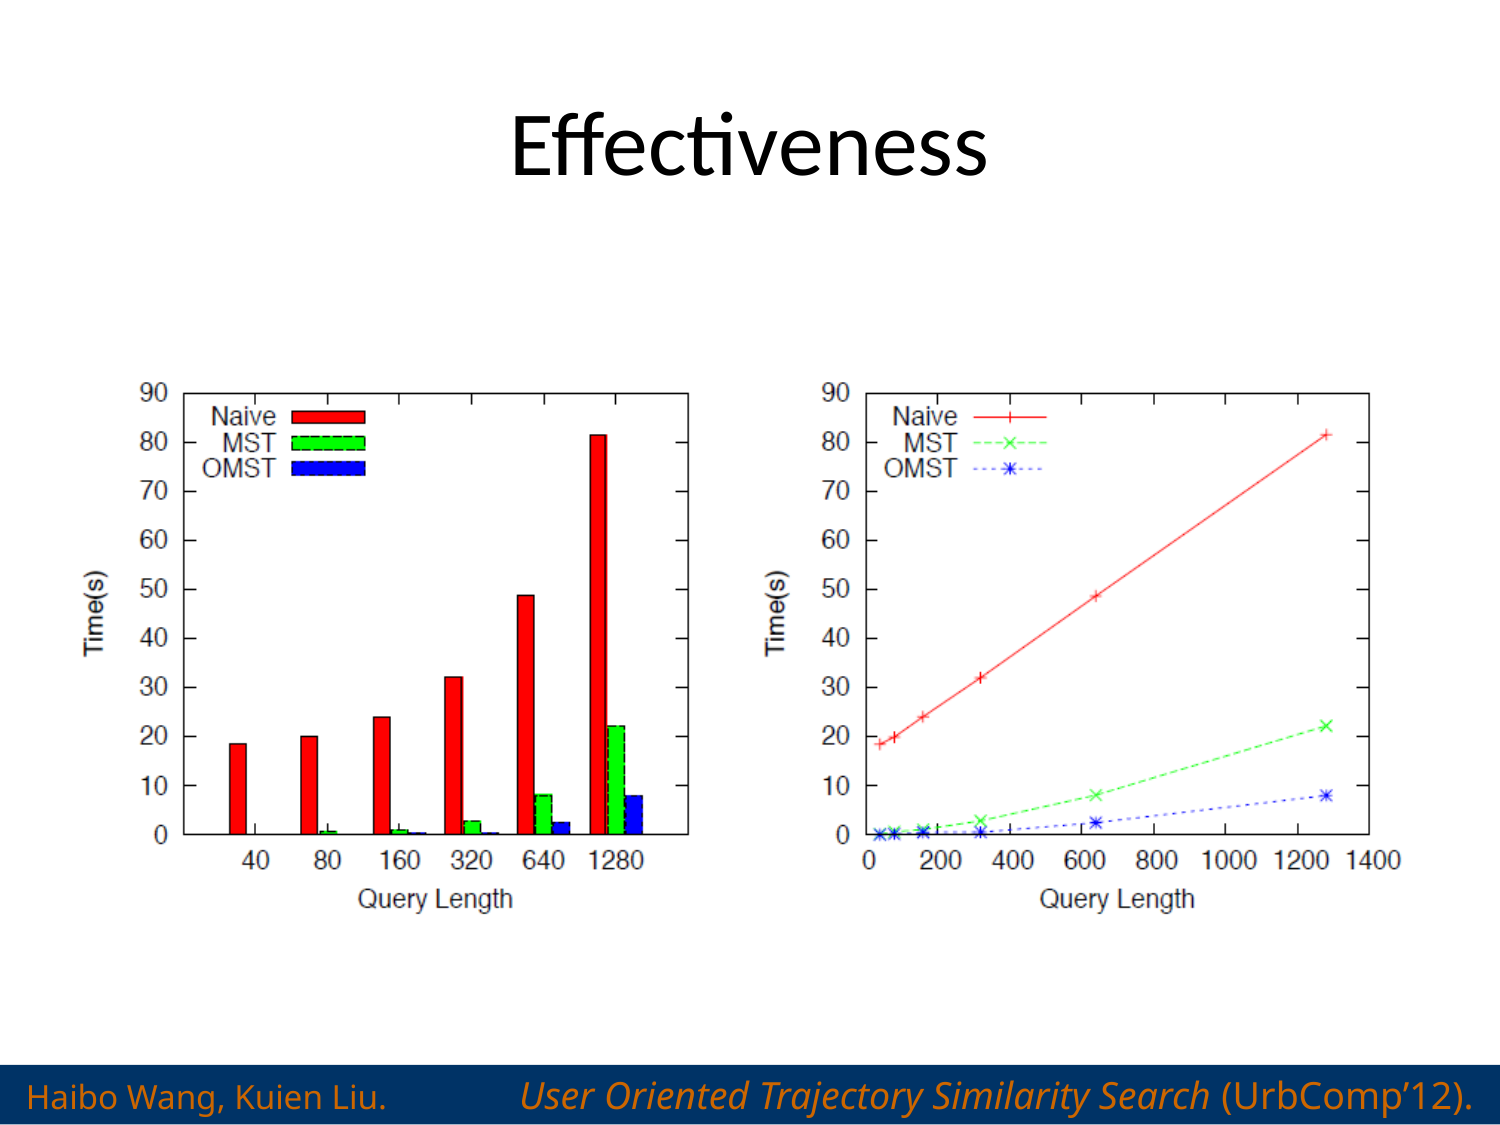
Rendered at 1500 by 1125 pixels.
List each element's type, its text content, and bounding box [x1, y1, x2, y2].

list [74, 341, 1426, 927]
text_box Haibo Wang, Kuien Liu. User Oriented Trajectory Similarity Search (UrbComp’12). [0, 1064, 1500, 1125]
title Effectiveness [75, 45, 1425, 233]
